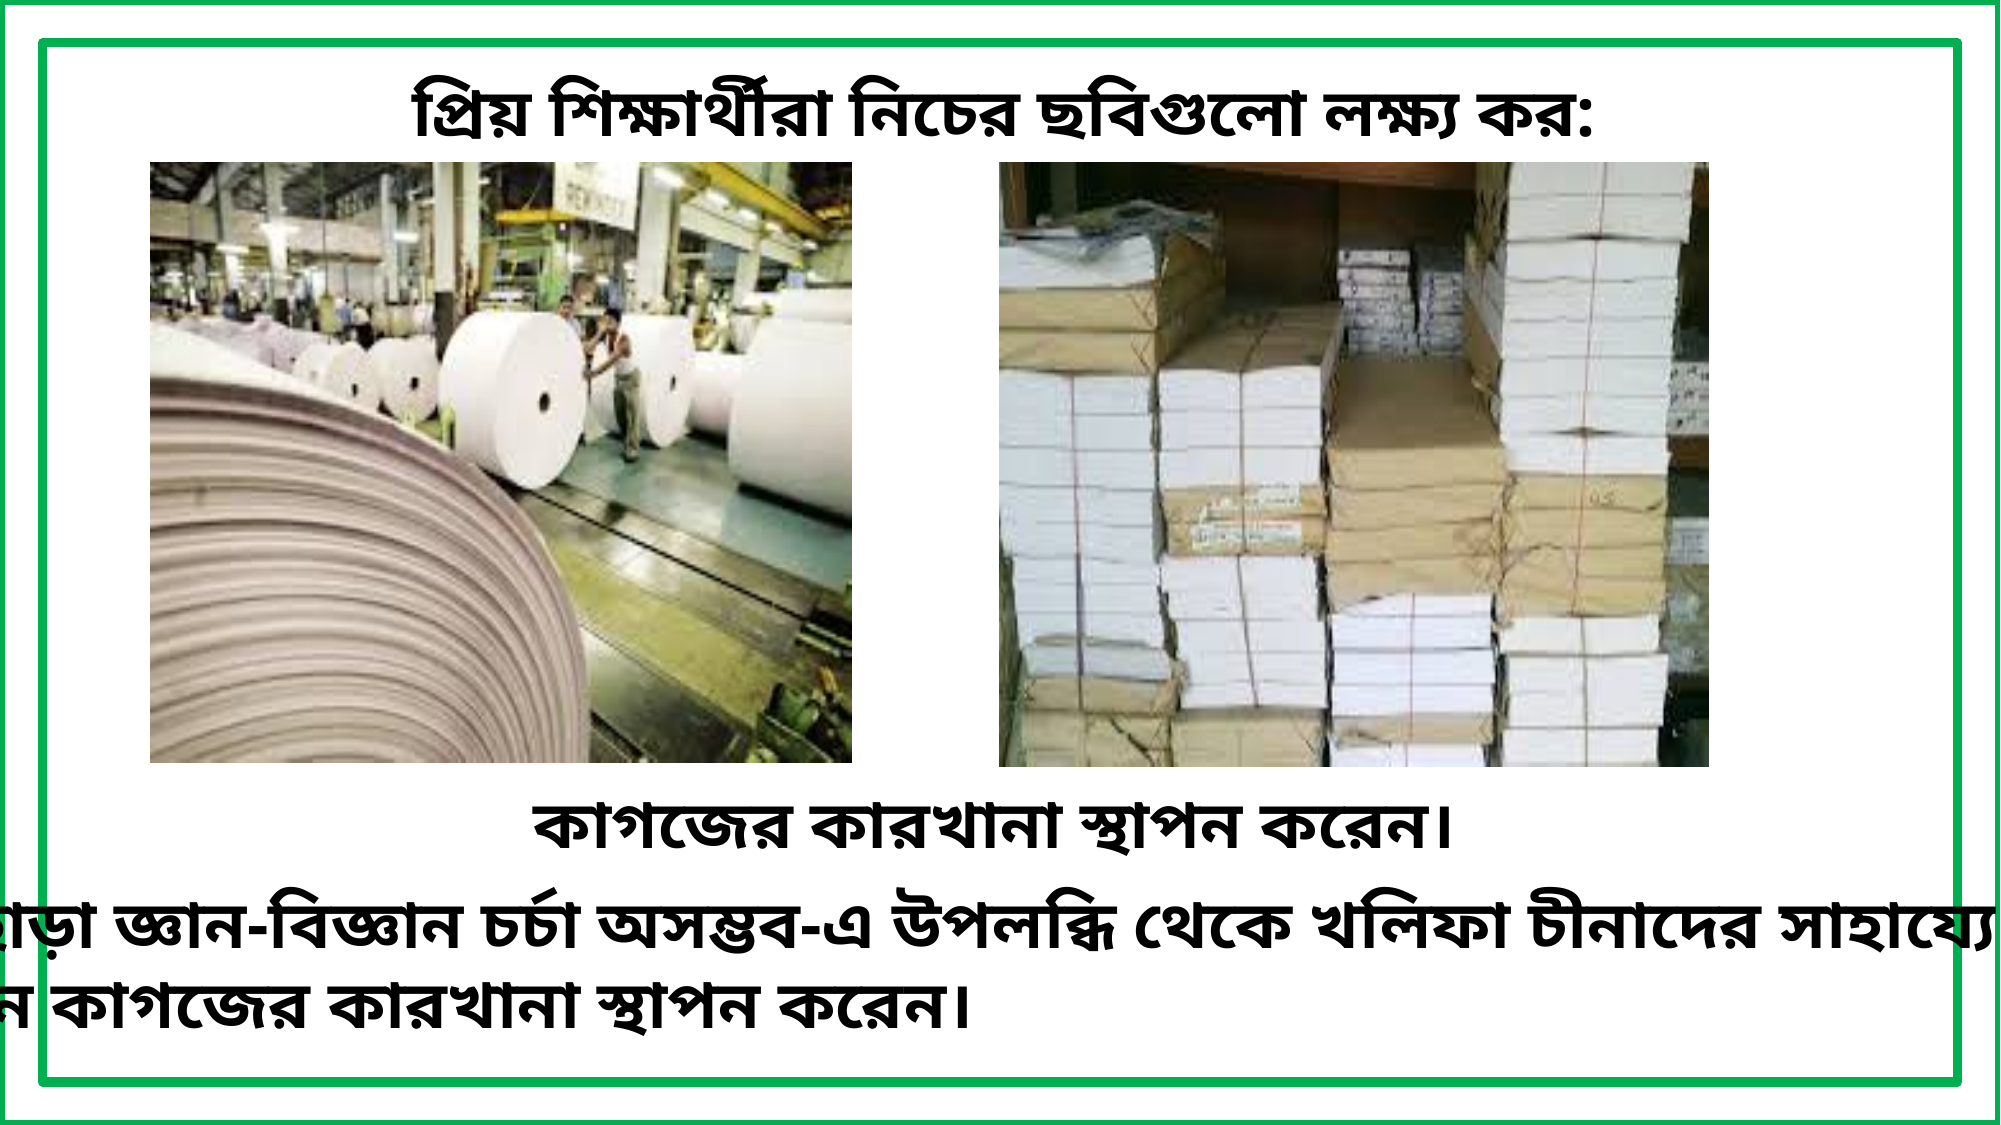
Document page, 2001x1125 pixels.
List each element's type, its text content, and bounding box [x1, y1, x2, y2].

text_box কাগজের কারখানা স্থাপন করেন। [519, 774, 1471, 870]
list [149, 162, 852, 763]
text_box কাগজ ছাড়া জ্ঞান-বিজ্ঞান চর্চা অসম্ভব-এ উপলব্ধি থেকে খলিফা চীনাদের সাহায্যে বাগদাদে নতুন নতুন কাগজের কারখানা স্থাপন করেন। [0, 874, 2000, 1050]
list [999, 162, 1709, 767]
text_box [0, 0, 2000, 874]
text_box [0, 1050, 2000, 1125]
text_box প্রিয় শিক্ষার্থীরা নিচের ছবিগুলো লক্ষ্য কর: [397, 62, 1611, 158]
